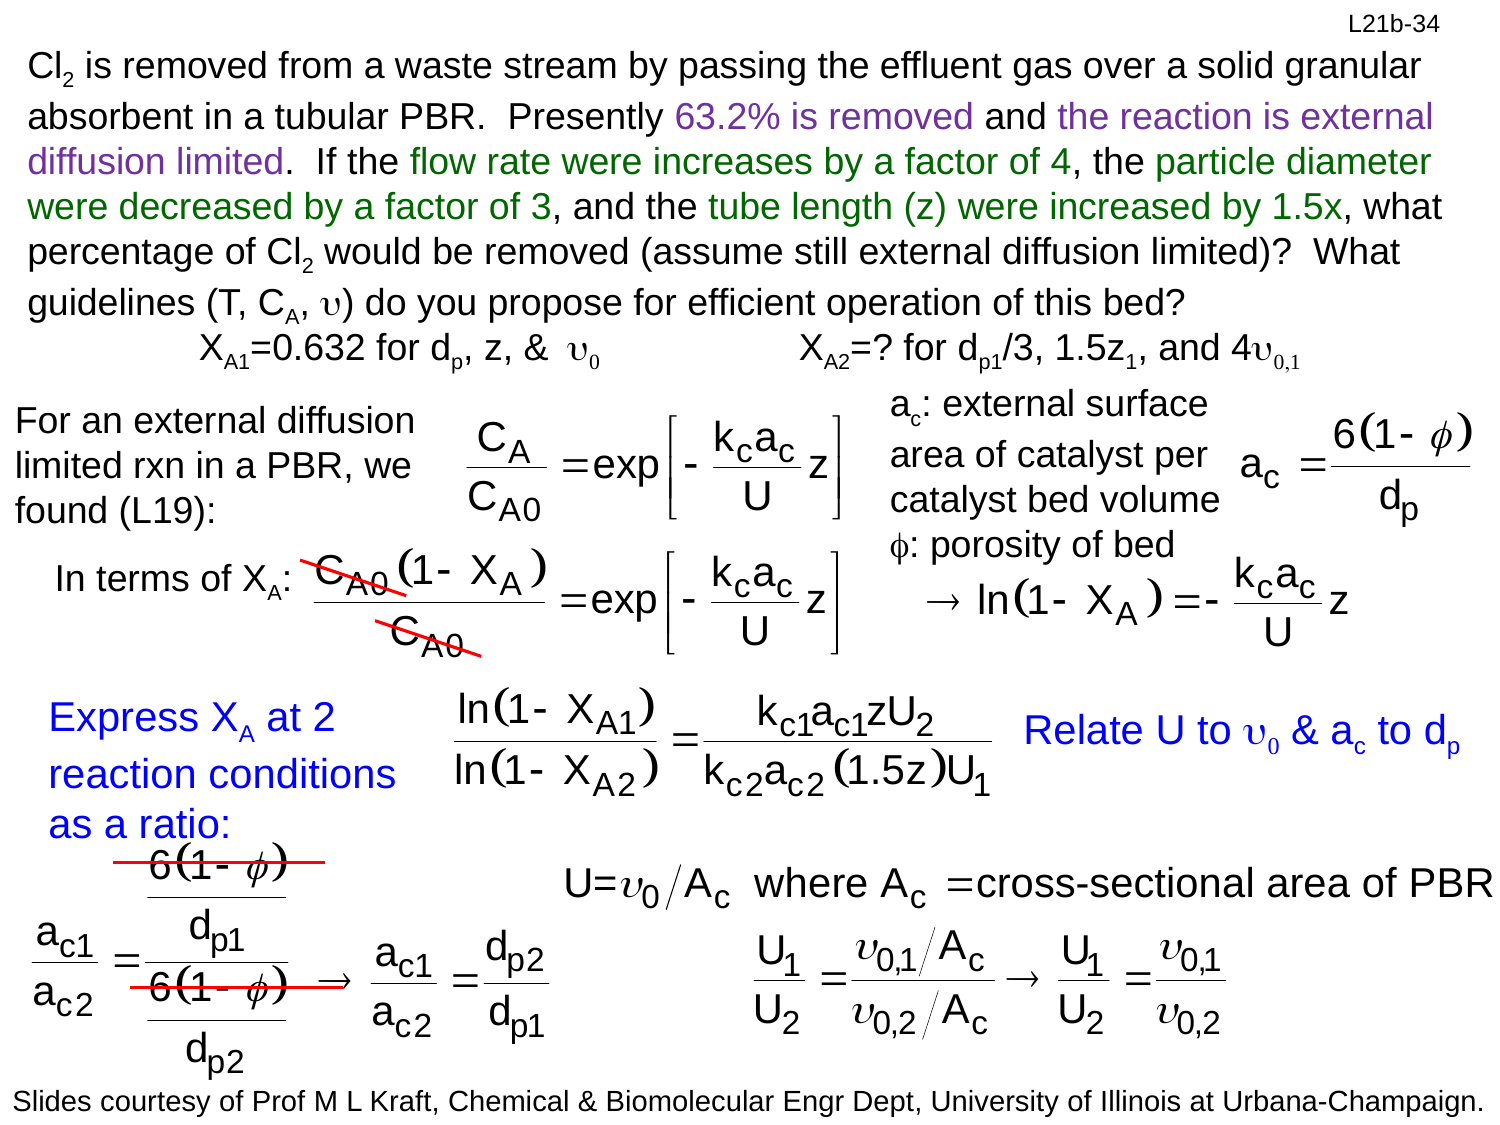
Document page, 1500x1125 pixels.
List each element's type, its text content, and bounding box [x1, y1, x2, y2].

text_box For an external diffusion limited rxn in a PBR, we found (L19): [0, 388, 463, 539]
text_box ac: external surface area of catalyst per catalyst bed volume f: porosity of bed [874, 381, 1263, 573]
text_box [299, 559, 407, 596]
text_box XA1=0.632 for dp, z, & u0 XA2=? for dp1/3, 1.5z1, and 4u0,1 [183, 315, 1316, 381]
text_box Relate U to u0 & ac to dp [1008, 695, 1496, 767]
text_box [309, 543, 850, 664]
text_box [923, 549, 1355, 653]
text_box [315, 922, 555, 1051]
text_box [749, 922, 1232, 1046]
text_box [27, 838, 293, 1087]
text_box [450, 682, 997, 803]
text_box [562, 859, 1500, 915]
text_box Express XA at 2 reaction conditions as a ratio: [33, 682, 449, 855]
text_box Cl2 is removed from a waste stream by passing the effluent gas over a solid granular absorbent in a tubular PBR. Presently 63.2% is removed and the reaction is external diffusion limited. If the flow rate were increases by a factor of 4, the particle diameter were decreased by a factor of 3, and the tube length (z) were increased by 1.5x, what percentage of Cl2 would be removed (assume still external diffusion limited)? What guidelines (T, CA, u) do you propose for efficient operation of this bed? [12, 33, 1488, 337]
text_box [462, 410, 854, 529]
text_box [1237, 407, 1475, 534]
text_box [374, 620, 482, 657]
text_box In terms of XA: [39, 546, 305, 612]
